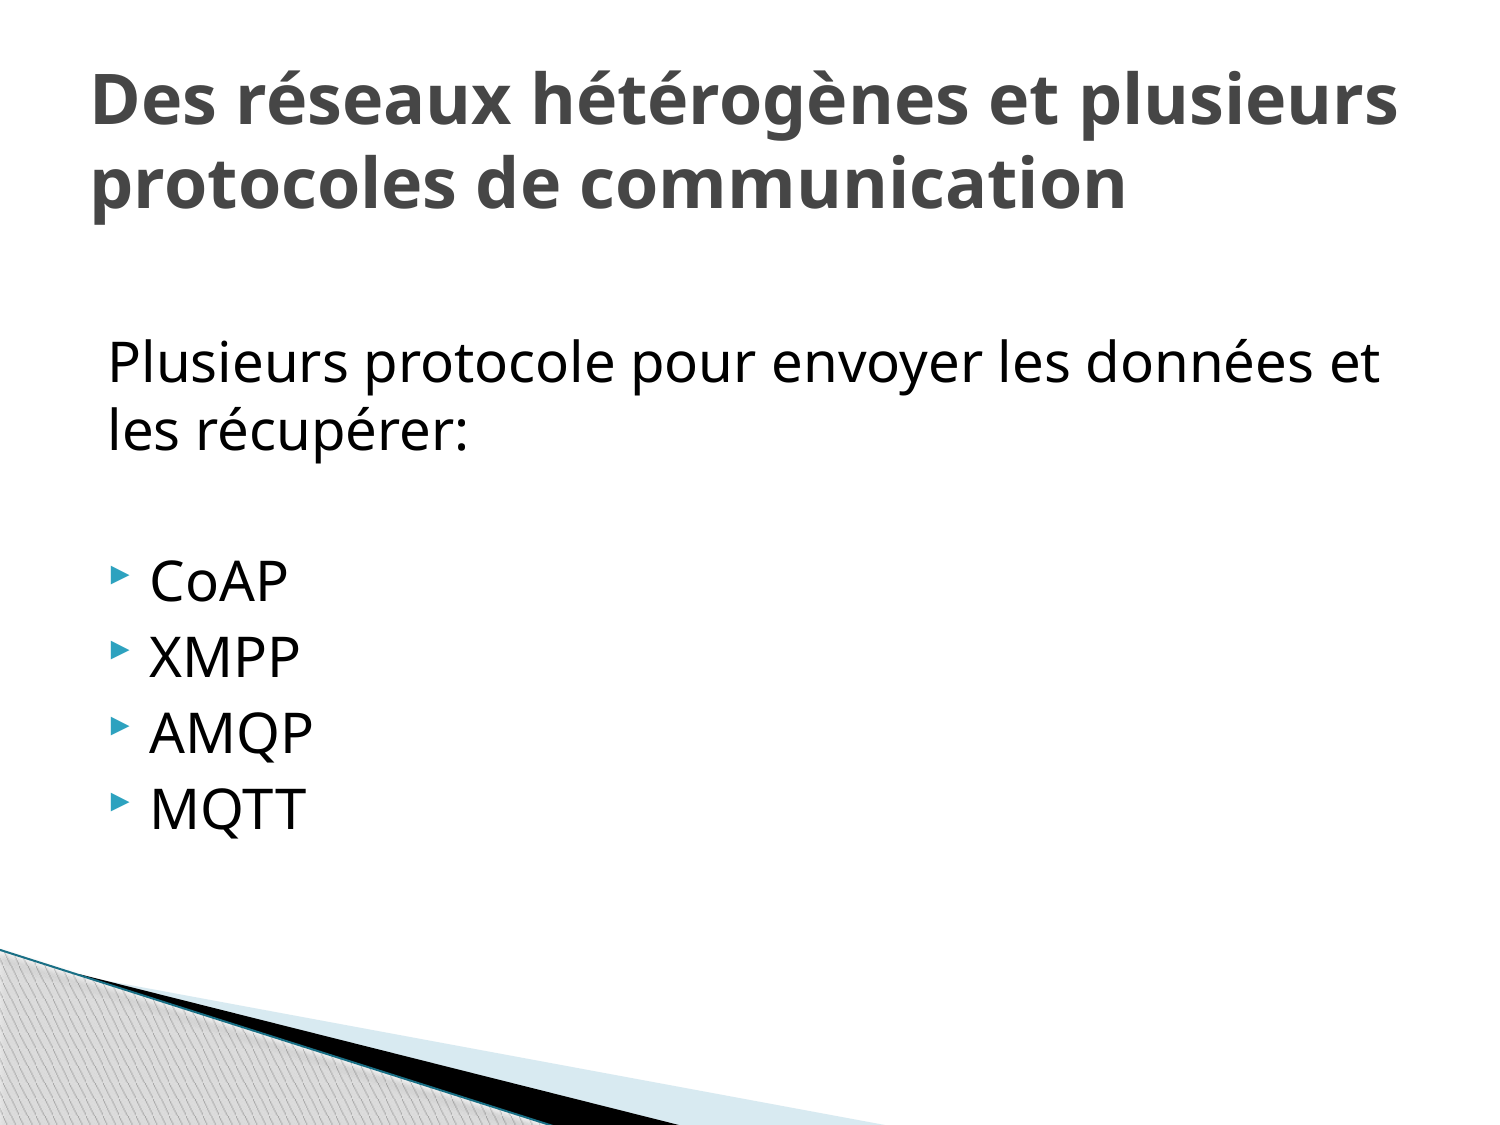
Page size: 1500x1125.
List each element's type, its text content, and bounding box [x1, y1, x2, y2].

list Plusieurs protocole pour envoyer les données et les récupérer: CoAP XMPP AMQP MQTT [75, 243, 1425, 986]
title Des réseaux hétérogènes et plusieurs protocoles de communication [75, 45, 1425, 233]
